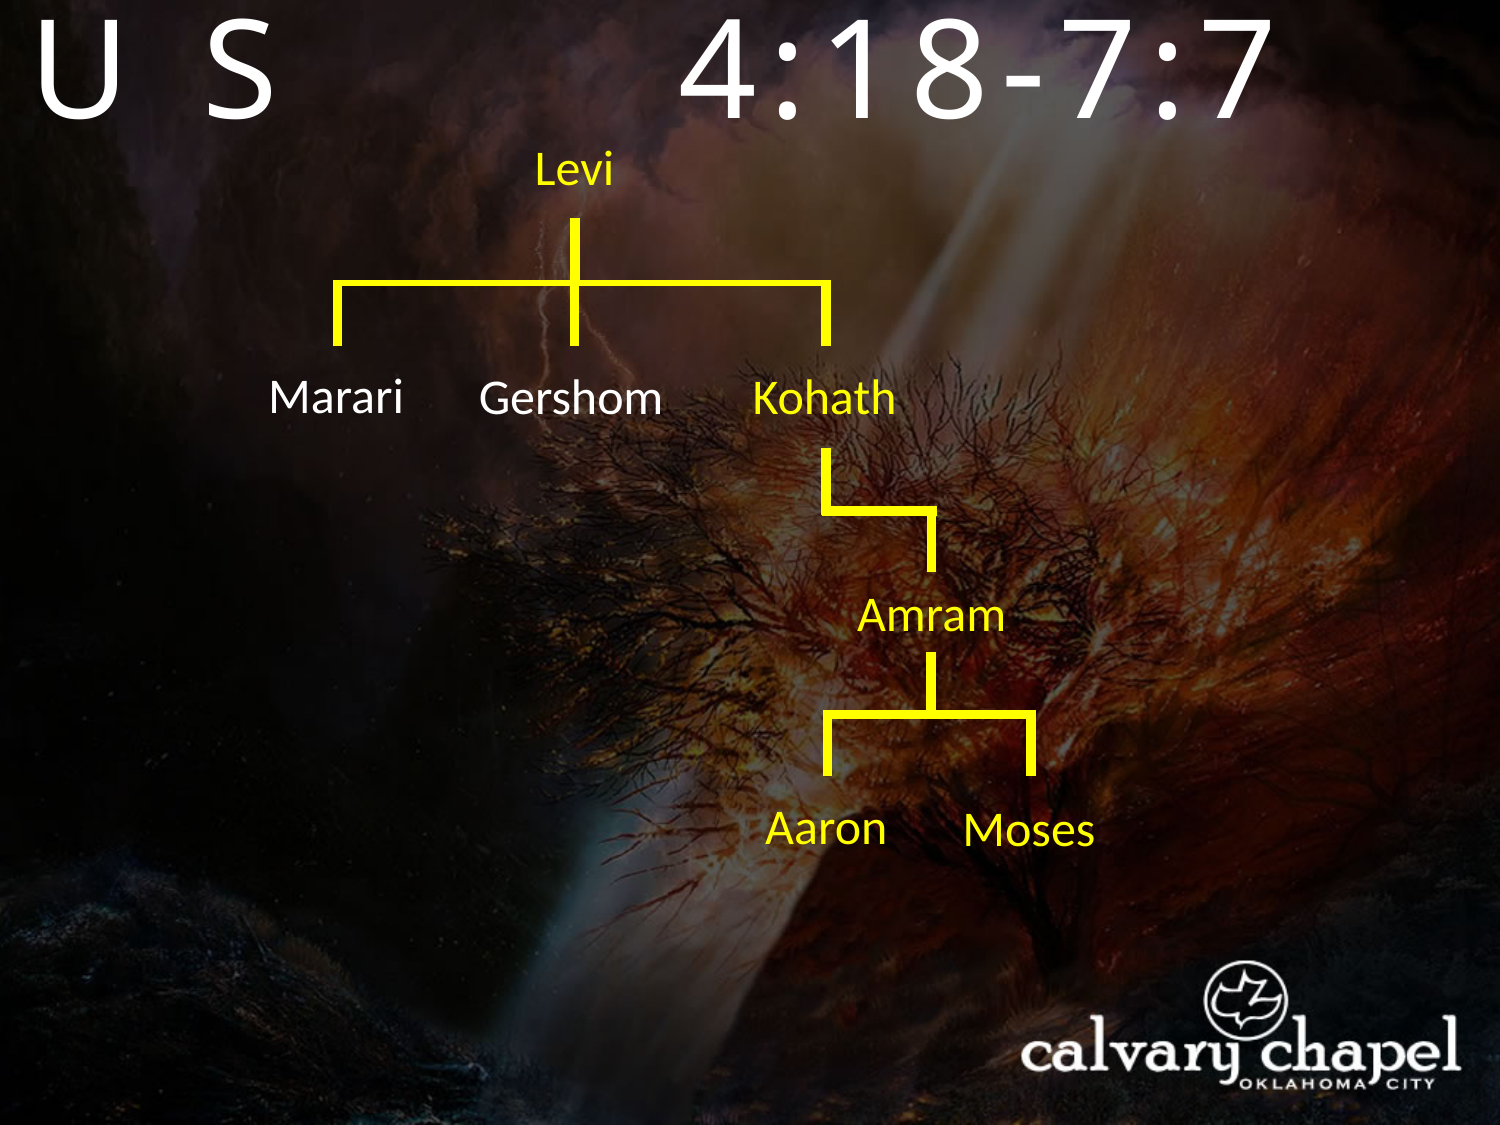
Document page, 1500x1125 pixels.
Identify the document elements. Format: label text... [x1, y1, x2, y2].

text_box Levi [453, 128, 696, 204]
text_box Kohath [723, 356, 926, 432]
text_box Marari [251, 356, 421, 432]
picture [0, 0, 1500, 1125]
text_box Amram [830, 573, 1033, 649]
text_box 4:18-7:7 [663, 0, 1293, 154]
text_box Aaron [725, 787, 928, 863]
text_box EXODUS [14, 0, 663, 156]
text_box Moses [927, 788, 1131, 864]
text_box Gershom [458, 356, 684, 432]
